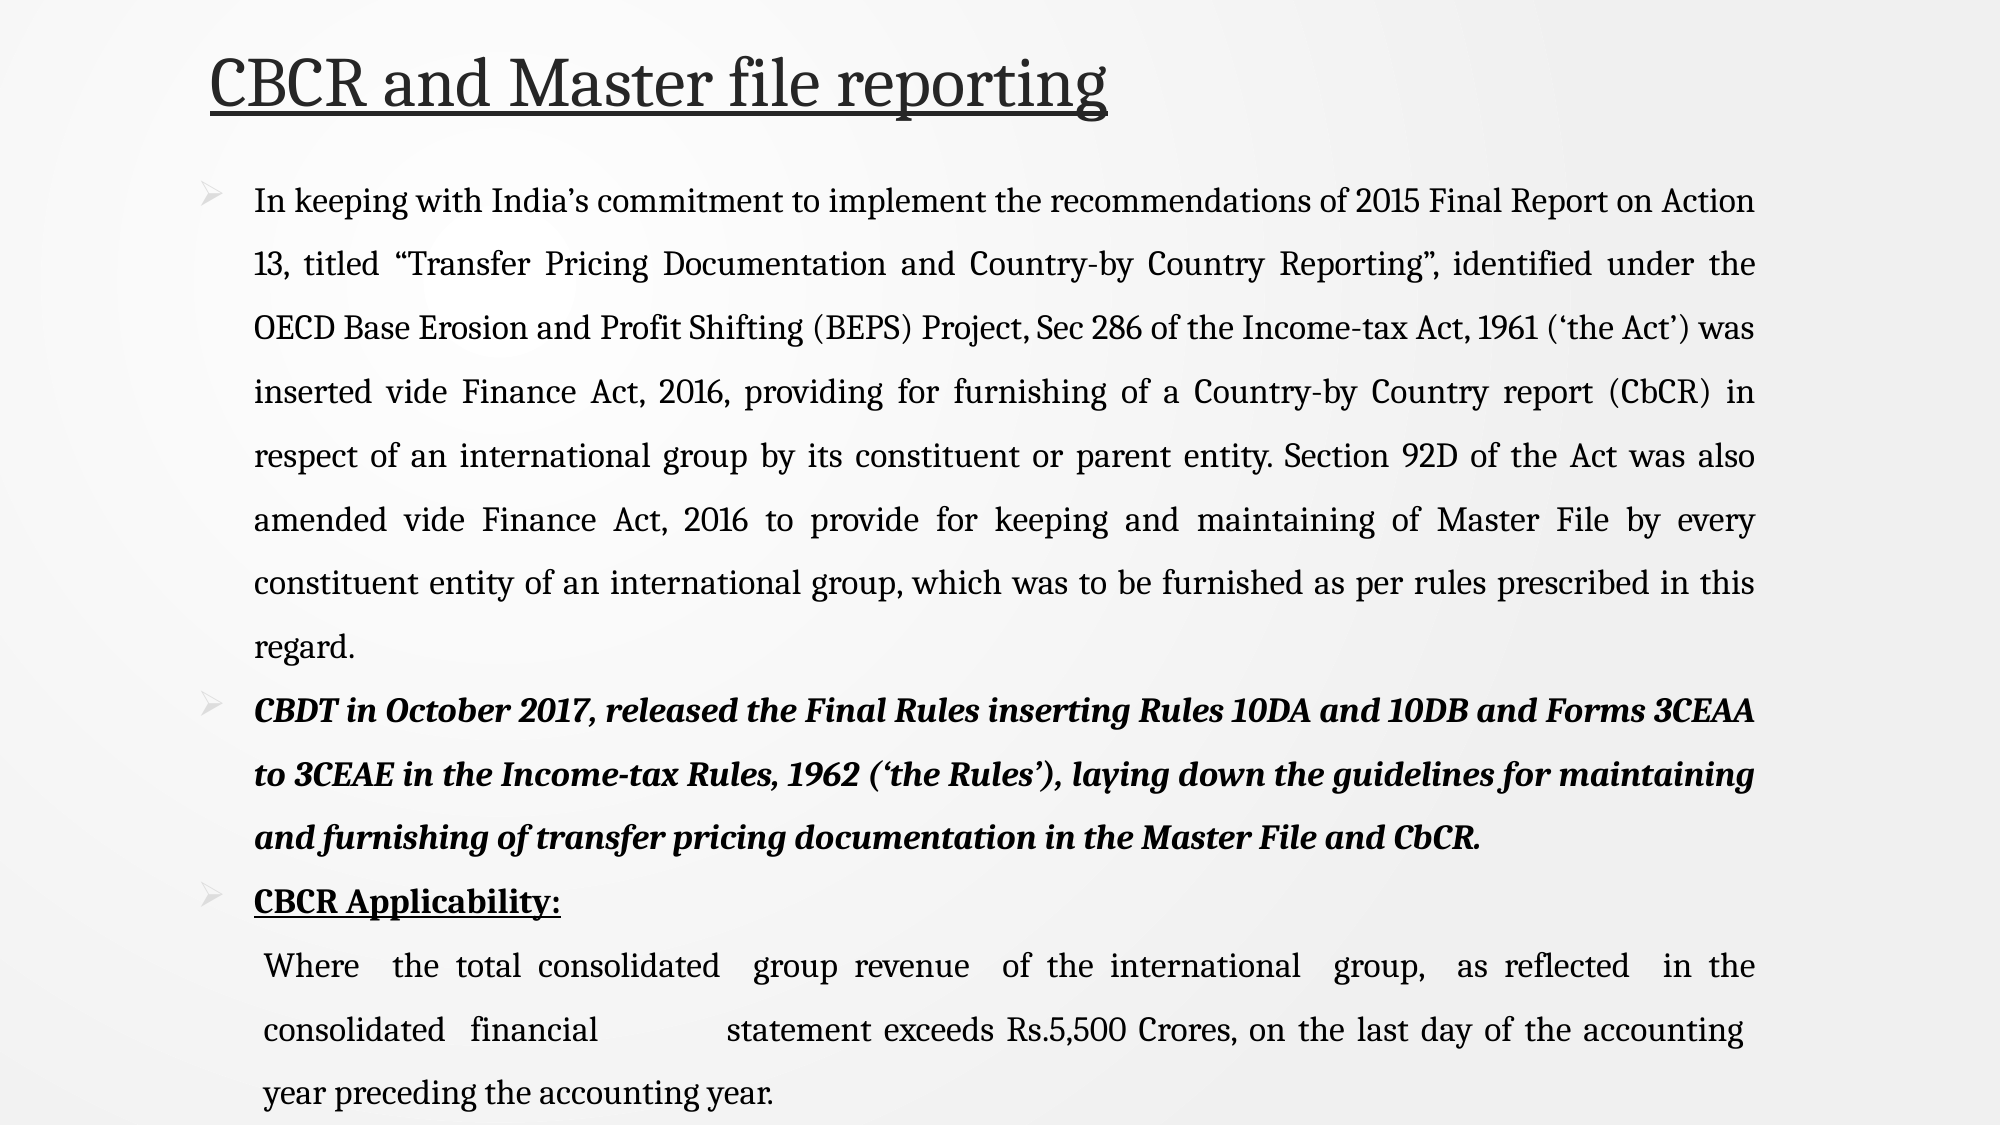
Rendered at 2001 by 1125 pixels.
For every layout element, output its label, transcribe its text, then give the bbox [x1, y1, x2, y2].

list In keeping with India’s commitment to implement the recommendations of 2015 Final Report on Action 13, titled “Transfer Pricing Documentation and Country-by Country Reporting”, identified under the OECD Base Erosion and Profit Shifting (BEPS) Project, Sec 286 of the Income-tax Act, 1961 (‘the Act’) was inserted vide Finance Act, 2016, providing for furnishing of a Country-by Country report (CbCR) in respect of an international group by its constituent or parent entity. Section 92D of the Act was also amended vide Finance Act, 2016 to provide for keeping and maintaining of Master File by every constituent entity of an international group, which was to be furnished as per rules prescribed in this regard. CBDT in October 2017, released the Final Rules inserting Rules 10DA and 10DB and Forms 3CEAA to 3CEAE in the Income-tax Rules, 1962 (‘the Rules’), laying down the guidelines for maintaining and furnishing of transfer pricing documentation in the Master File and CbCR. CBCR Applicability: Where the total consolidated group revenue of the international group, as reflected in the consolidated financial statement exceeds Rs.5,500 Crores, on the last day of the accounting year preceding the accounting year. [182, 147, 1772, 1084]
title CBCR and Master file reporting [195, 28, 1657, 147]
